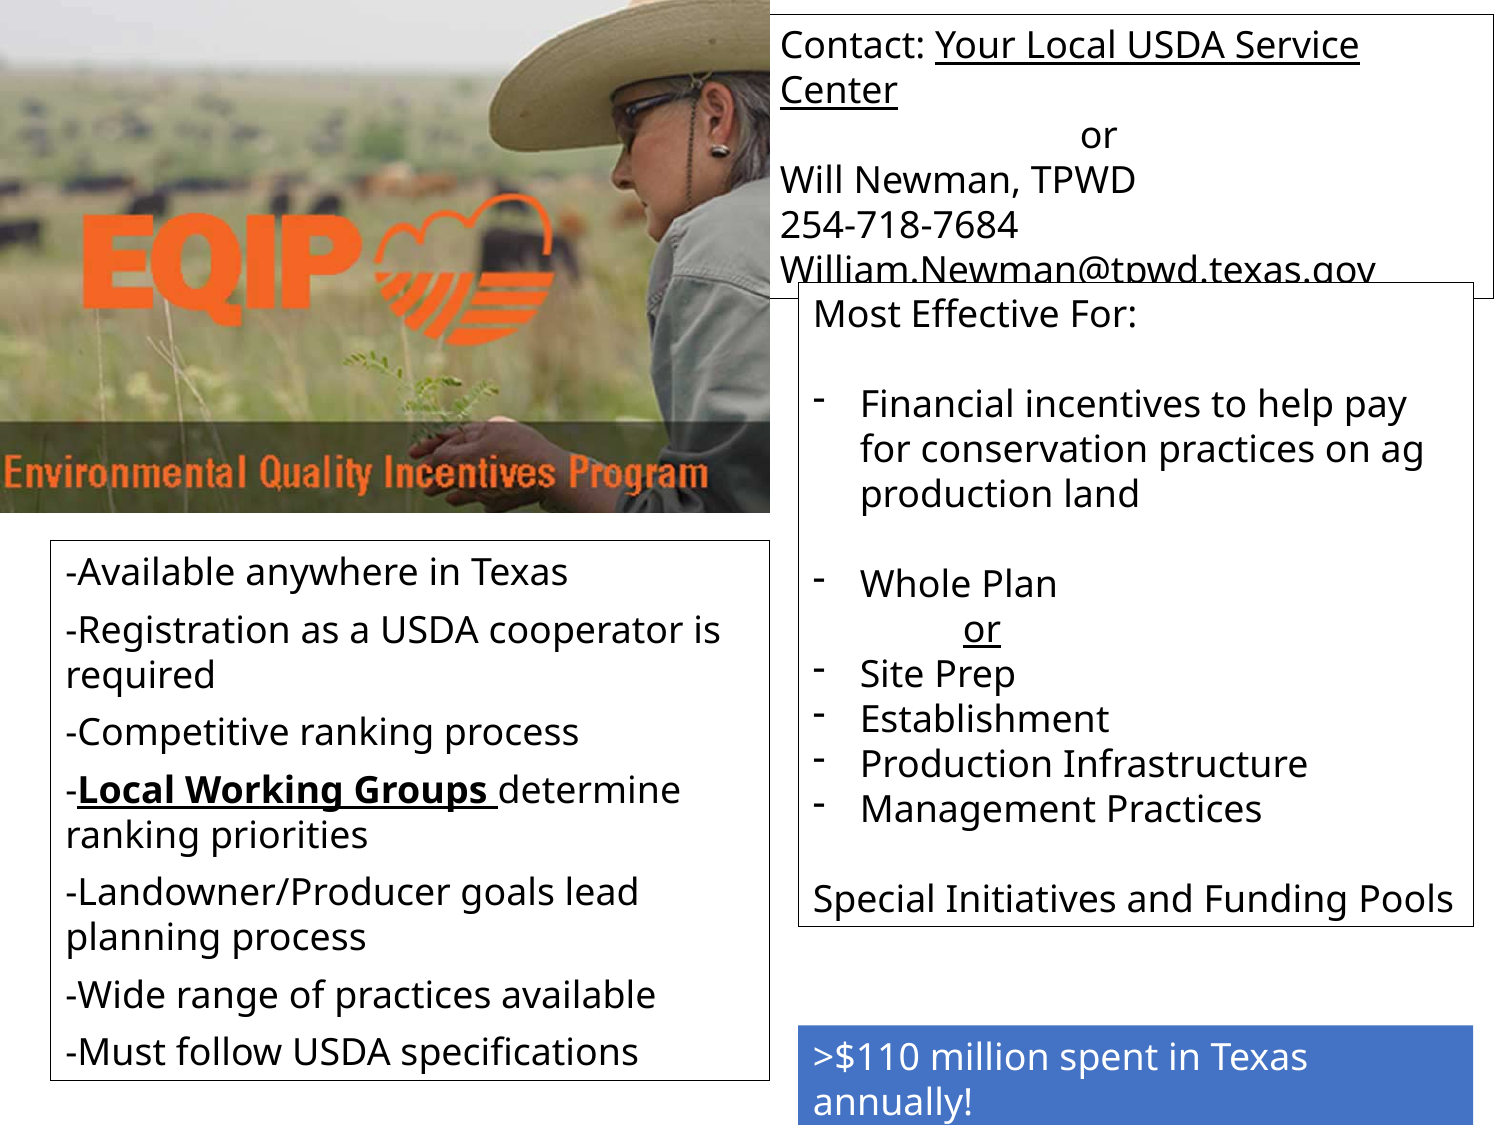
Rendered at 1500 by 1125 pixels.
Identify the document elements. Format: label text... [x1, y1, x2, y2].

text_box Contact: Your Local USDA Service Center or Will Newman, TPWD 254-718-7684 William.Newman@tpwd.texas.gov [770, 14, 1494, 299]
text_box -Available anywhere in Texas -Registration as a USDA cooperator is required -Competitive ranking process -Local Working Groups determine ranking priorities -Landowner/Producer goals lead planning process -Wide range of practices available -Must follow USDA specifications [50, 540, 770, 1081]
picture [0, 0, 770, 513]
text_box >$110 million spent in Texas annually! [798, 1025, 1474, 1125]
text_box Most Effective For: Financial incentives to help pay for conservation practices on ag production land Whole Plan or Site Prep Establishment Production Infrastructure Management Practices Special Initiatives and Funding Pools [798, 282, 1474, 927]
